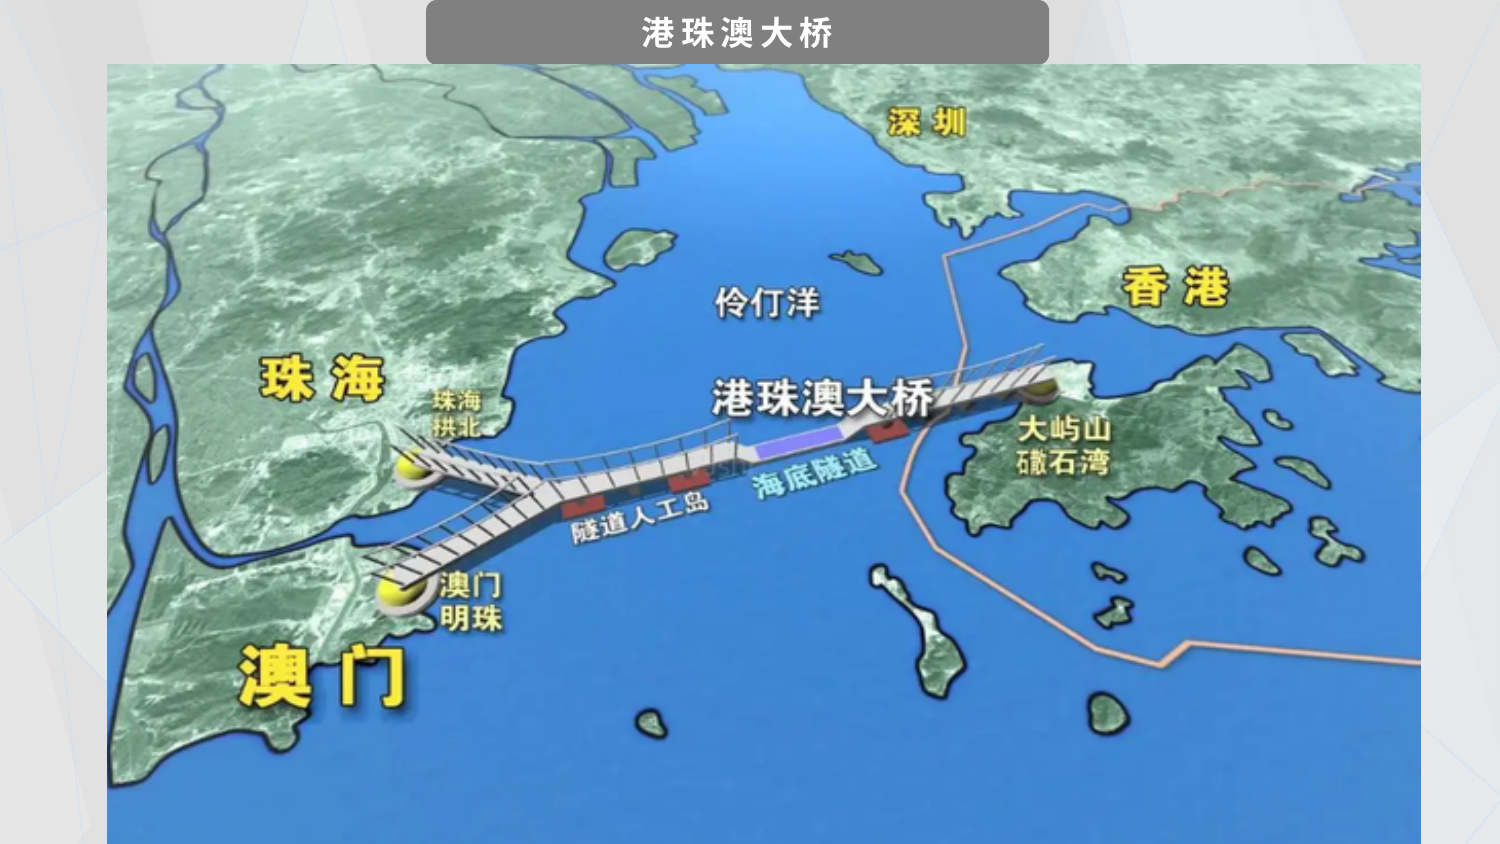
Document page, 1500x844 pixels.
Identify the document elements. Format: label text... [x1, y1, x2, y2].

picture [0, 0, 1500, 844]
text_box 港珠澳大桥 [424, 0, 1051, 64]
